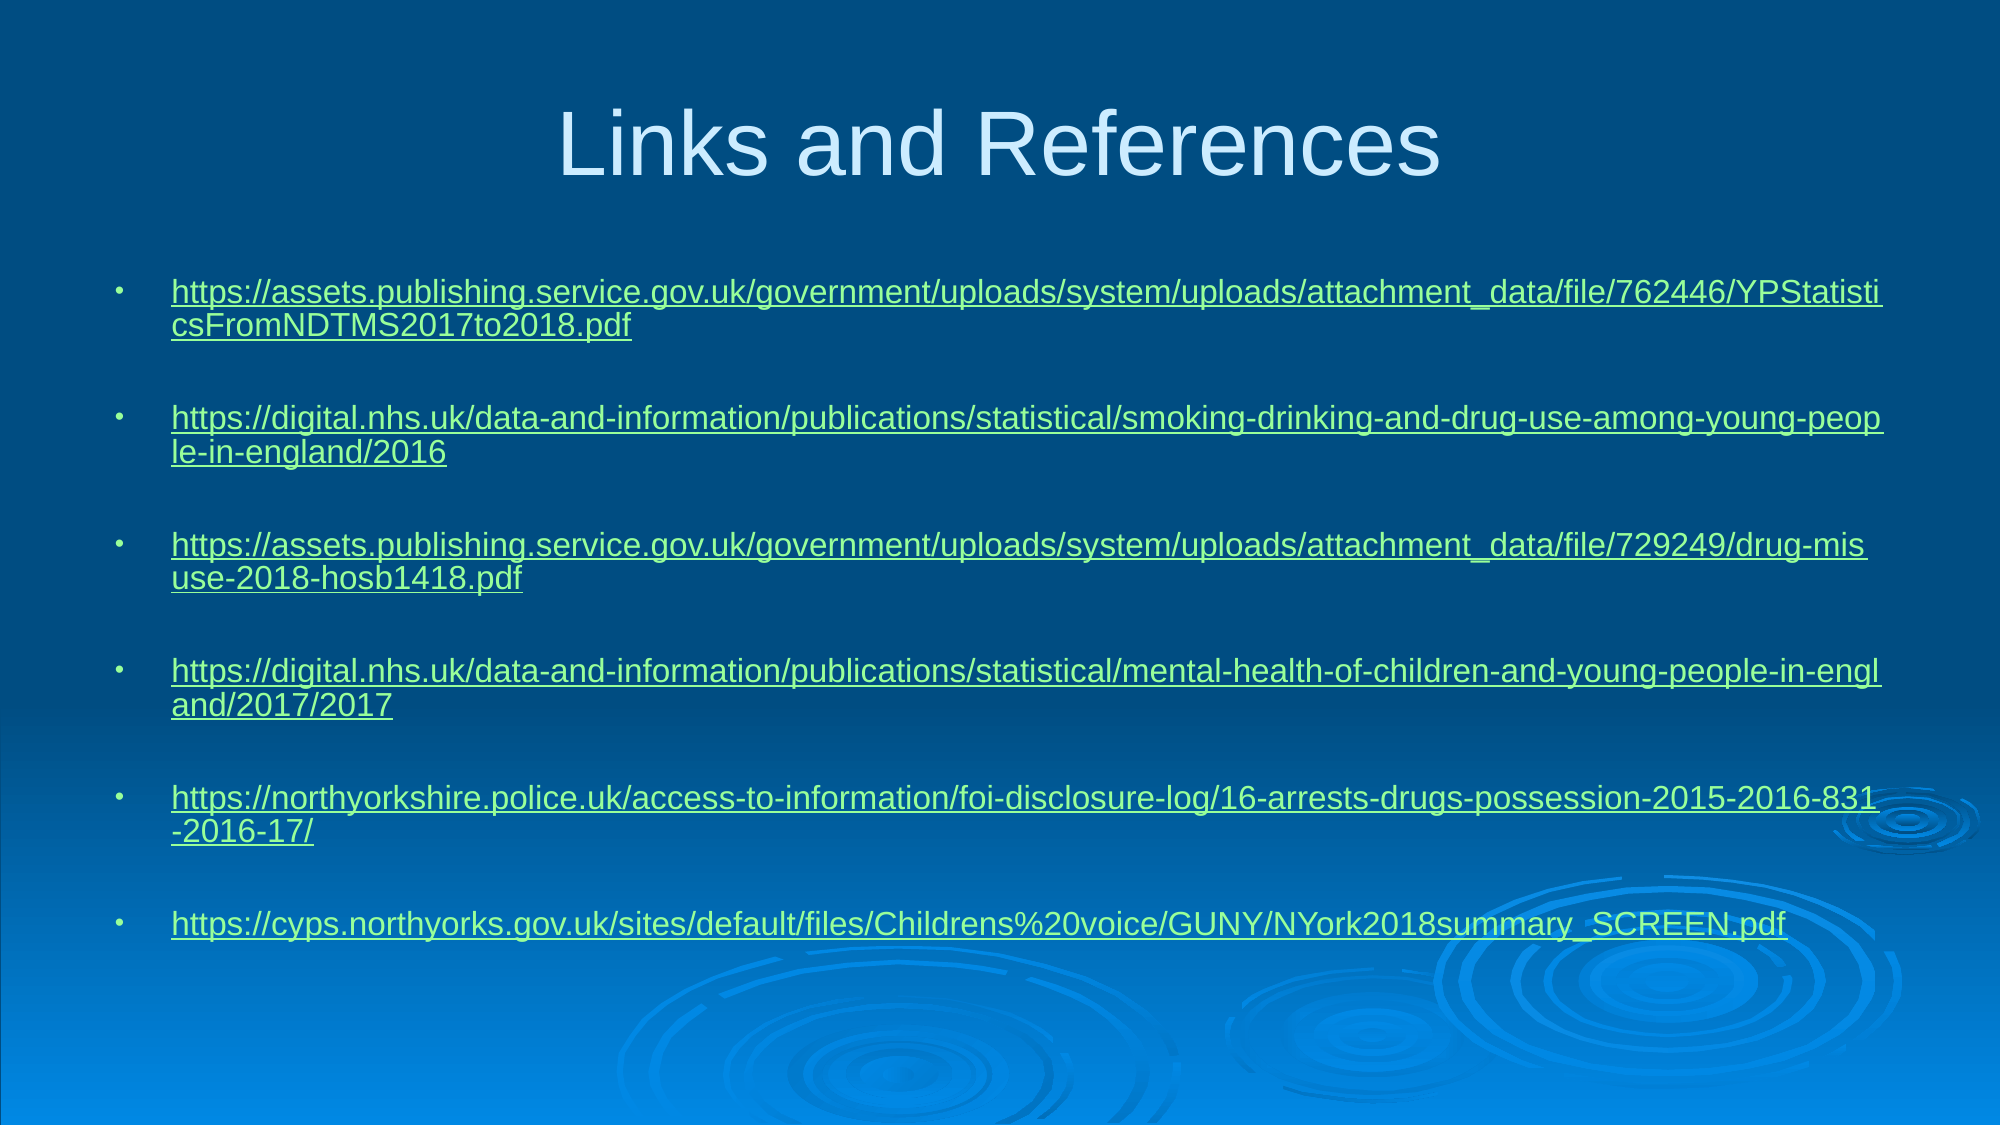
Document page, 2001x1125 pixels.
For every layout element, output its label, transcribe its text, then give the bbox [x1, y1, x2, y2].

list https://assets.publishing.service.gov.uk/government/uploads/system/uploads/attachment_data/file/762446/YPStatisticsFromNDTMS2017to2018.pdf https://digital.nhs.uk/data-and-information/publications/statistical/smoking-drinking-and-drug-use-among-young-people-in-england/2016 https://assets.publishing.service.gov.uk/government/uploads/system/uploads/attachment_data/file/729249/drug-misuse-2018-hosb1418.pdf https://digital.nhs.uk/data-and-information/publications/statistical/mental-health-of-children-and-young-people-in-england/2017/2017 https://northyorkshire.police.uk/access-to-information/foi-disclosure-log/16-arrests-drugs-possession-2015-2016-831-2016-17/ https://cyps.northyorks.gov.uk/sites/default/files/Childrens%20voice/GUNY/NYork2018summary_SCREEN.pdf [99, 262, 1900, 1005]
title Links and References [99, 45, 1900, 233]
